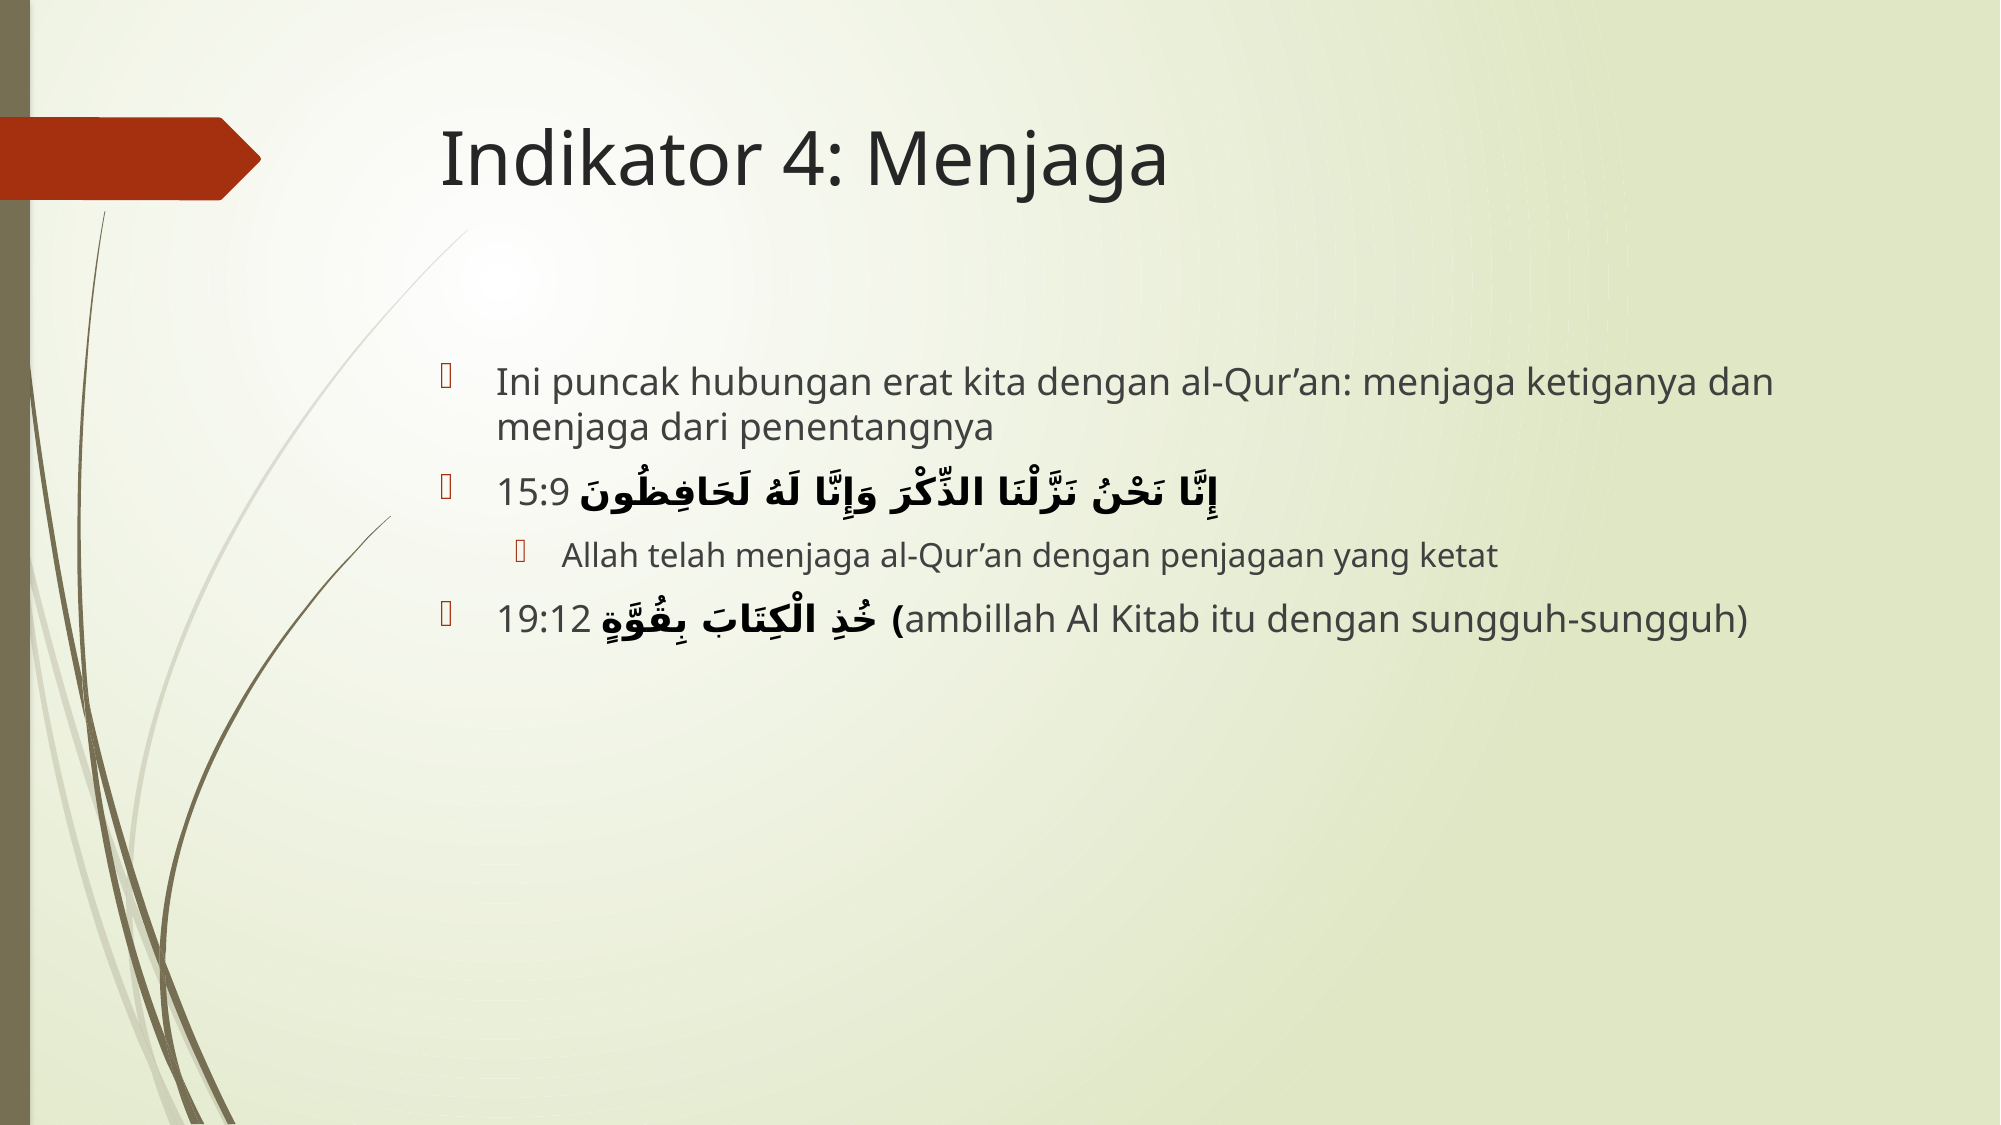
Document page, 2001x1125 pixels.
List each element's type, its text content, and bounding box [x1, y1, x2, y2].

list Ini puncak hubungan erat kita dengan al-Qur’an: menjaga ketiganya dan menjaga dari penentangnya 15:9 إِنَّا نَحْنُ نَزَّلْنَا الذِّكْرَ وَإِنَّا لَهُ لَحَافِظُونَ Allah telah menjaga al-Qur’an dengan penjagaan yang ketat 19:12 خُذِ الْكِتَابَ بِقُوَّةٍ (ambillah Al Kitab itu dengan sungguh-sungguh) [424, 350, 1888, 970]
title Indikator 4: Menjaga [425, 102, 1888, 313]
